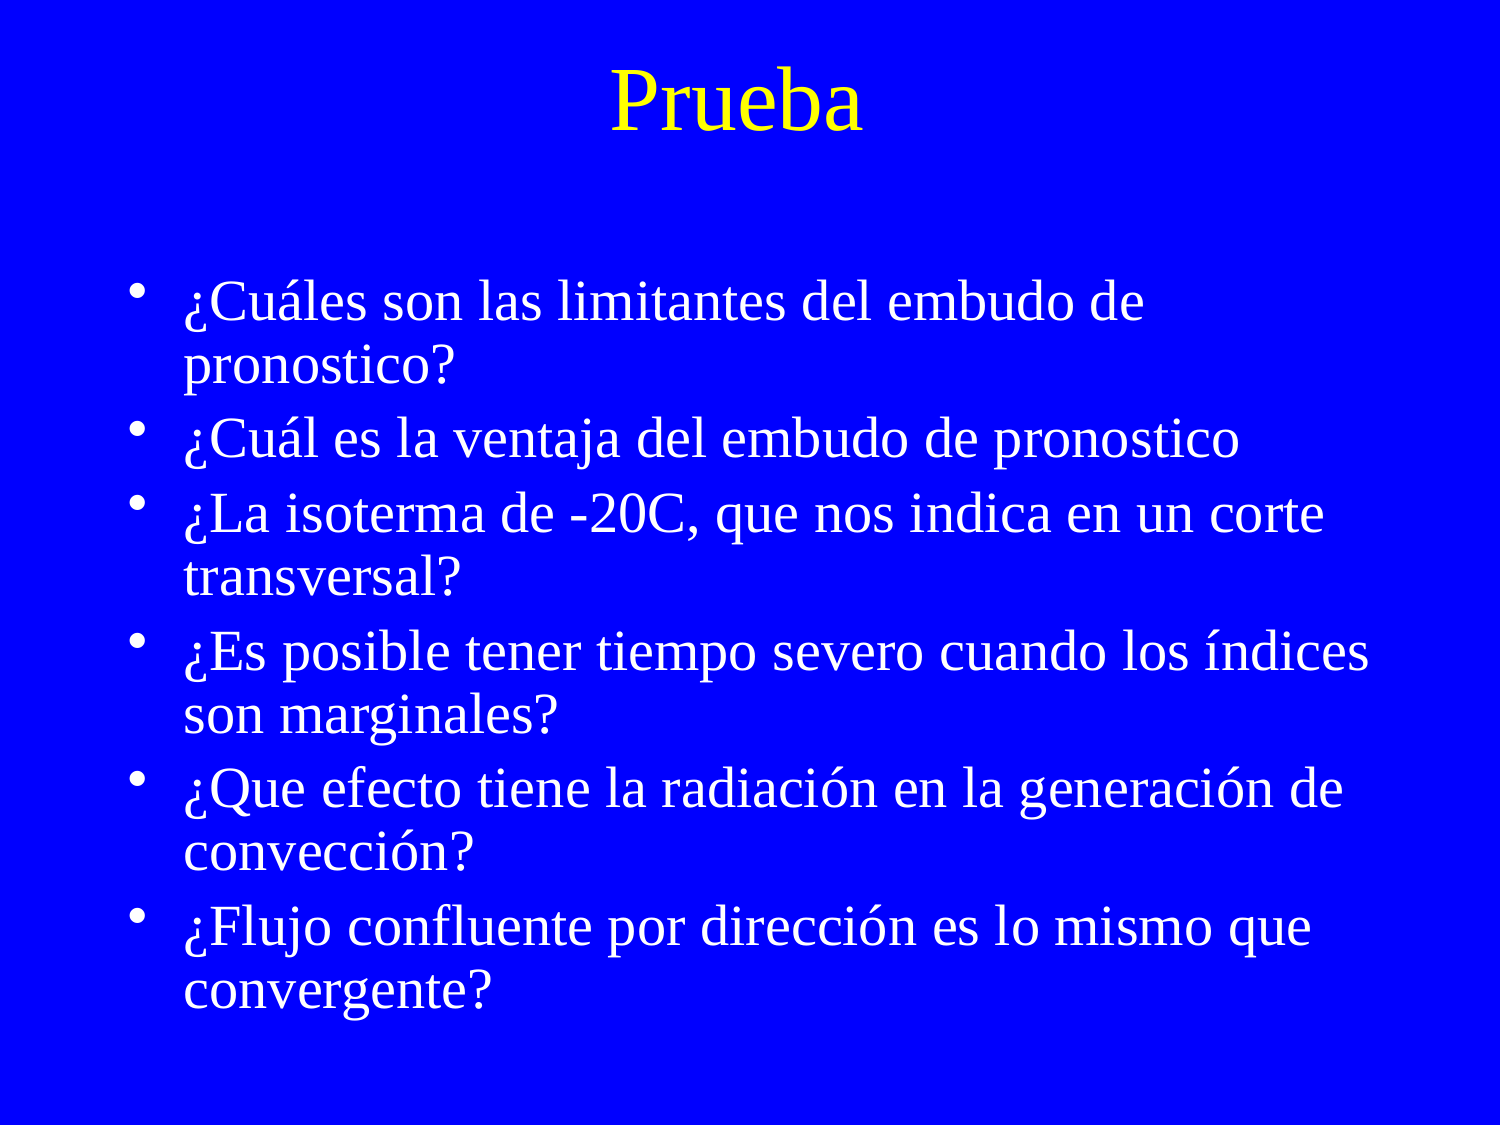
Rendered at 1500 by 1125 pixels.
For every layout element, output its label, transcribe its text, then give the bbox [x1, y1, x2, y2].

title Prueba [99, 0, 1375, 188]
list ¿Cuáles son las limitantes del embudo de pronostico? ¿Cuál es la ventaja del embudo de pronostico ¿La isoterma de -20C, que nos indica en un corte transversal? ¿Es posible tener tiempo severo cuando los índices son marginales? ¿Que efecto tiene la radiación en la generación de convección? ¿Flujo confluente por dirección es lo mismo que convergente? [112, 262, 1388, 1063]
